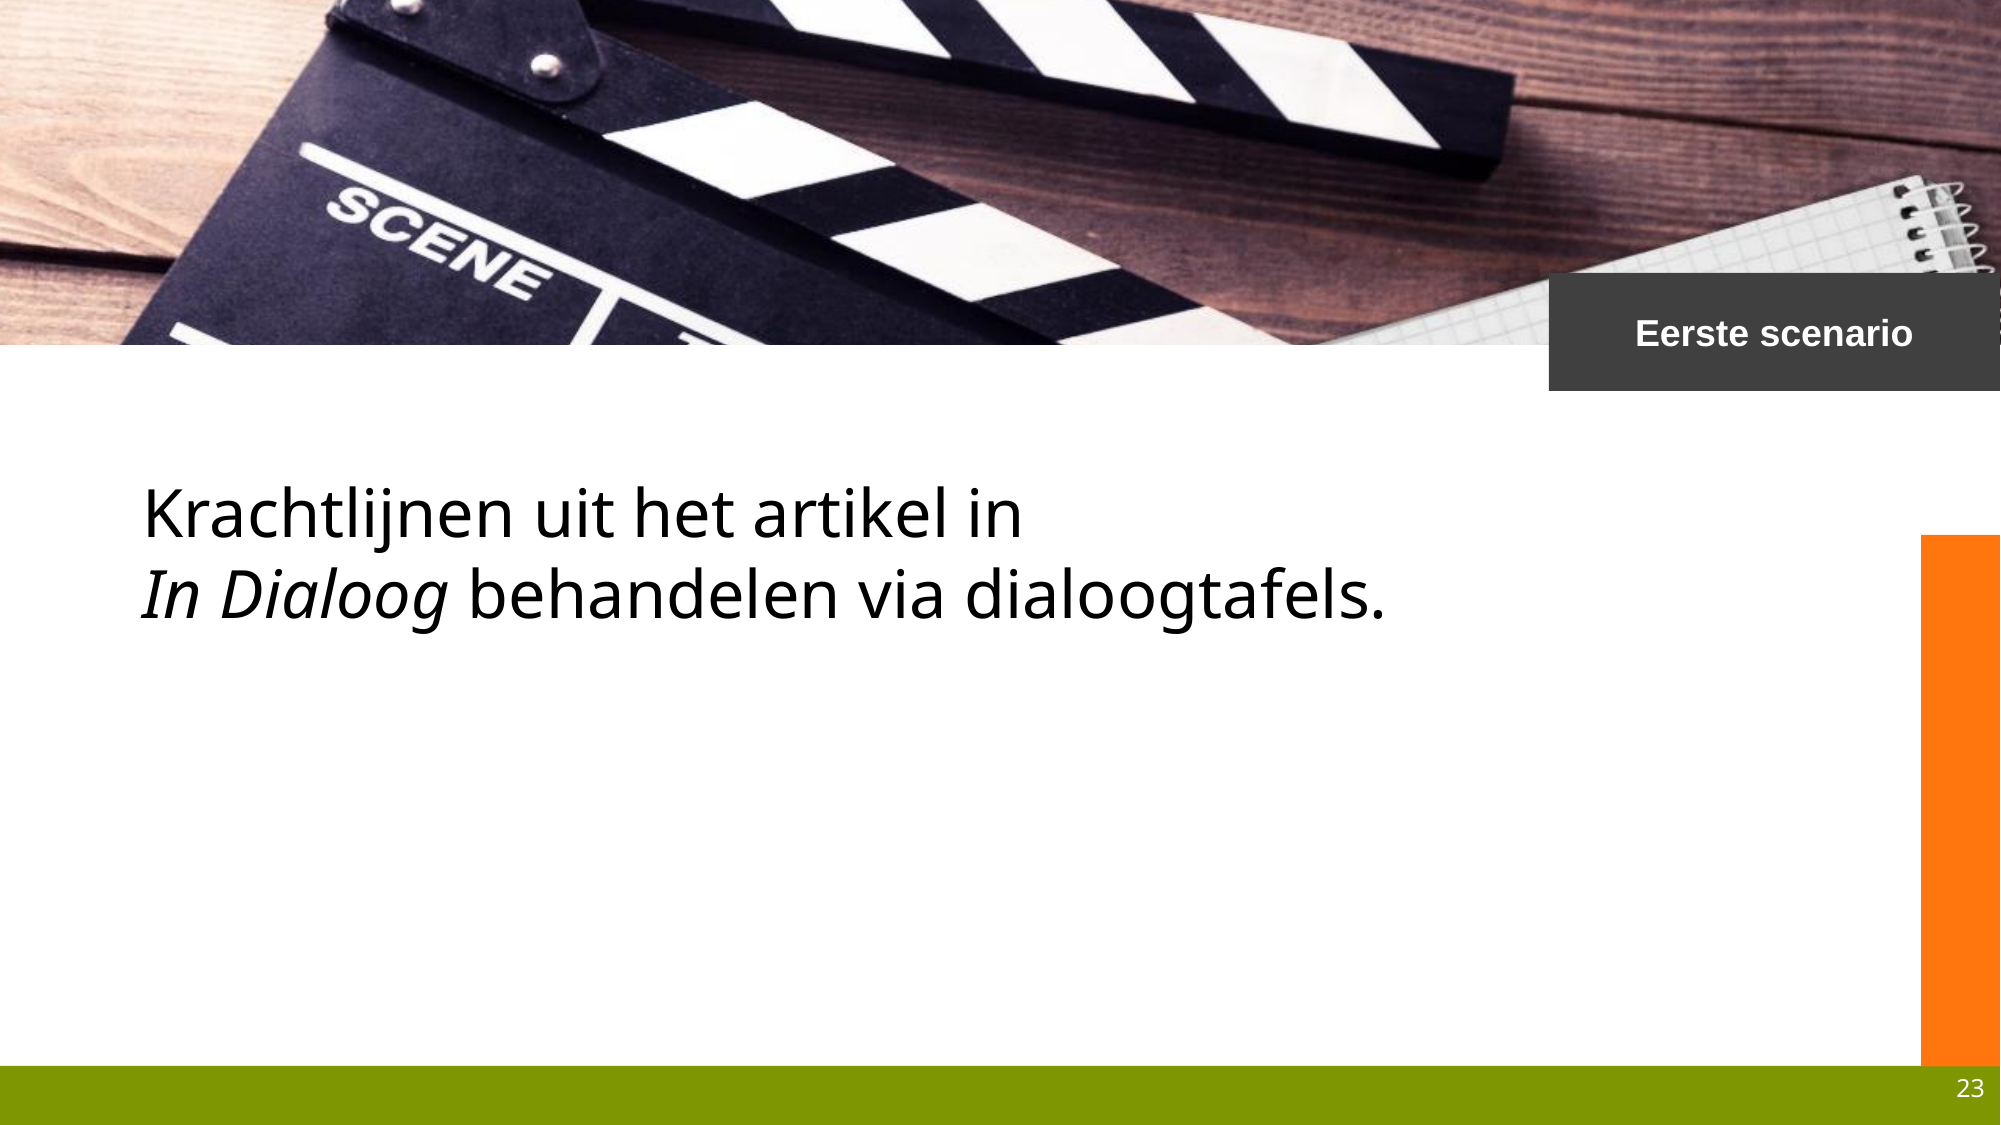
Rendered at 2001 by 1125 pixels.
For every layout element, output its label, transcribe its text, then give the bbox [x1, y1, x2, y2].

slide_number 23 [1548, 1054, 2000, 1125]
text_box Eerste scenario [1547, 345, 2000, 393]
list Krachtlijnen uit het artikel in In Dialoog behandelen via dialoogtafels. [127, 463, 1900, 1005]
picture [0, 0, 2001, 345]
